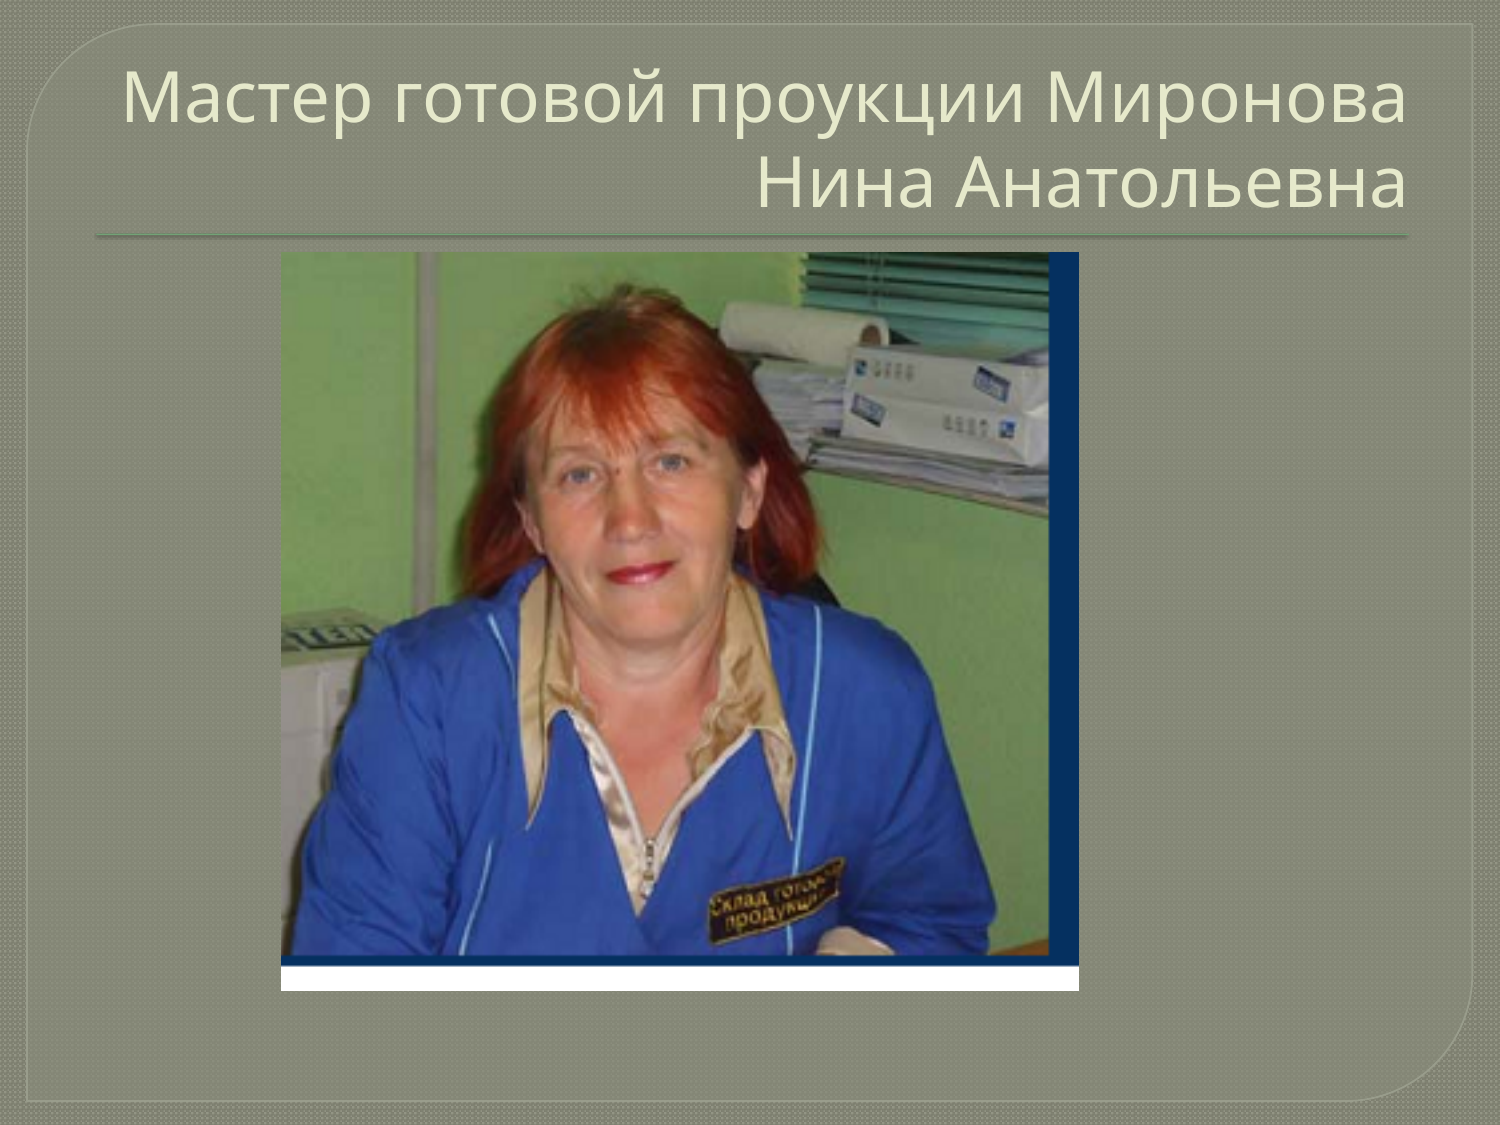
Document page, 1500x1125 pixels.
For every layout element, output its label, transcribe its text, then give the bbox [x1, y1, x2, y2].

title Мастер готовой проукции Миронова Нина Анатольевна [75, 41, 1425, 229]
picture [280, 252, 1079, 991]
